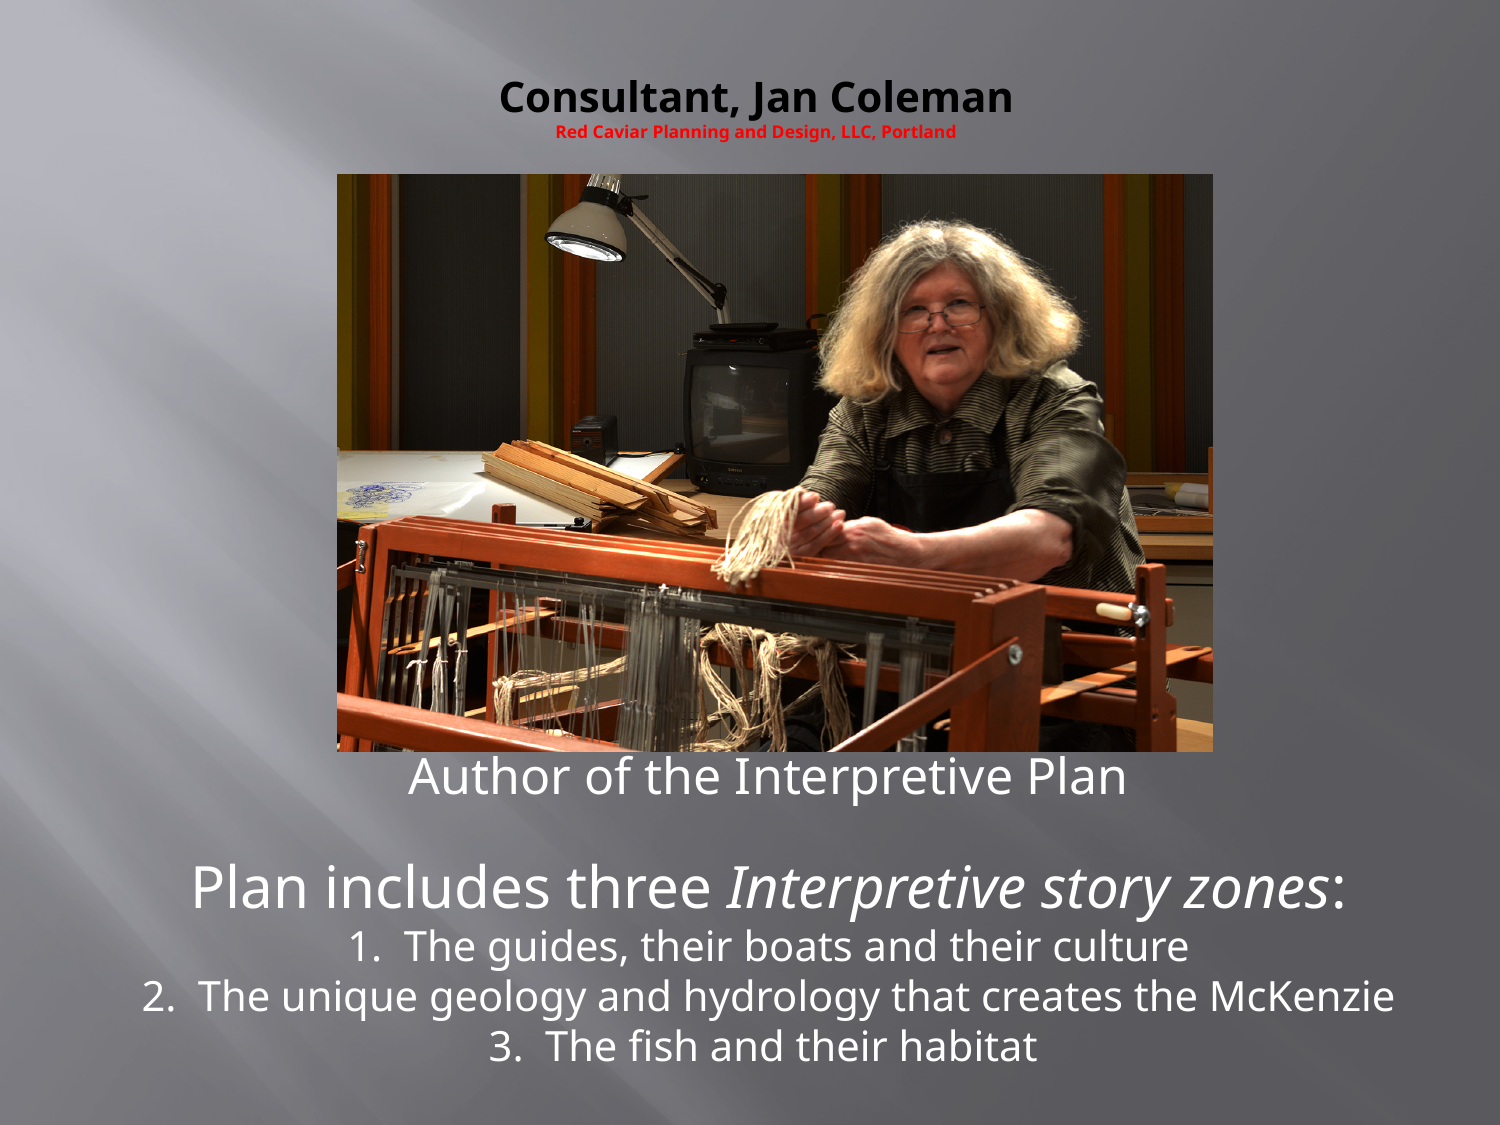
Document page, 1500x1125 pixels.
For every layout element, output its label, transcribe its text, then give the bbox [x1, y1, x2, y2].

text_box Author of the Interpretive Plan Plan includes three Interpretive story zones: The guides, their boats and their culture The unique geology and hydrology that creates the McKenzie The fish and their habitat [75, 737, 1463, 1078]
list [337, 174, 1213, 752]
title Consultant, Jan Coleman Red Caviar Planning and Design, LLC, Portland [87, 62, 1425, 200]
